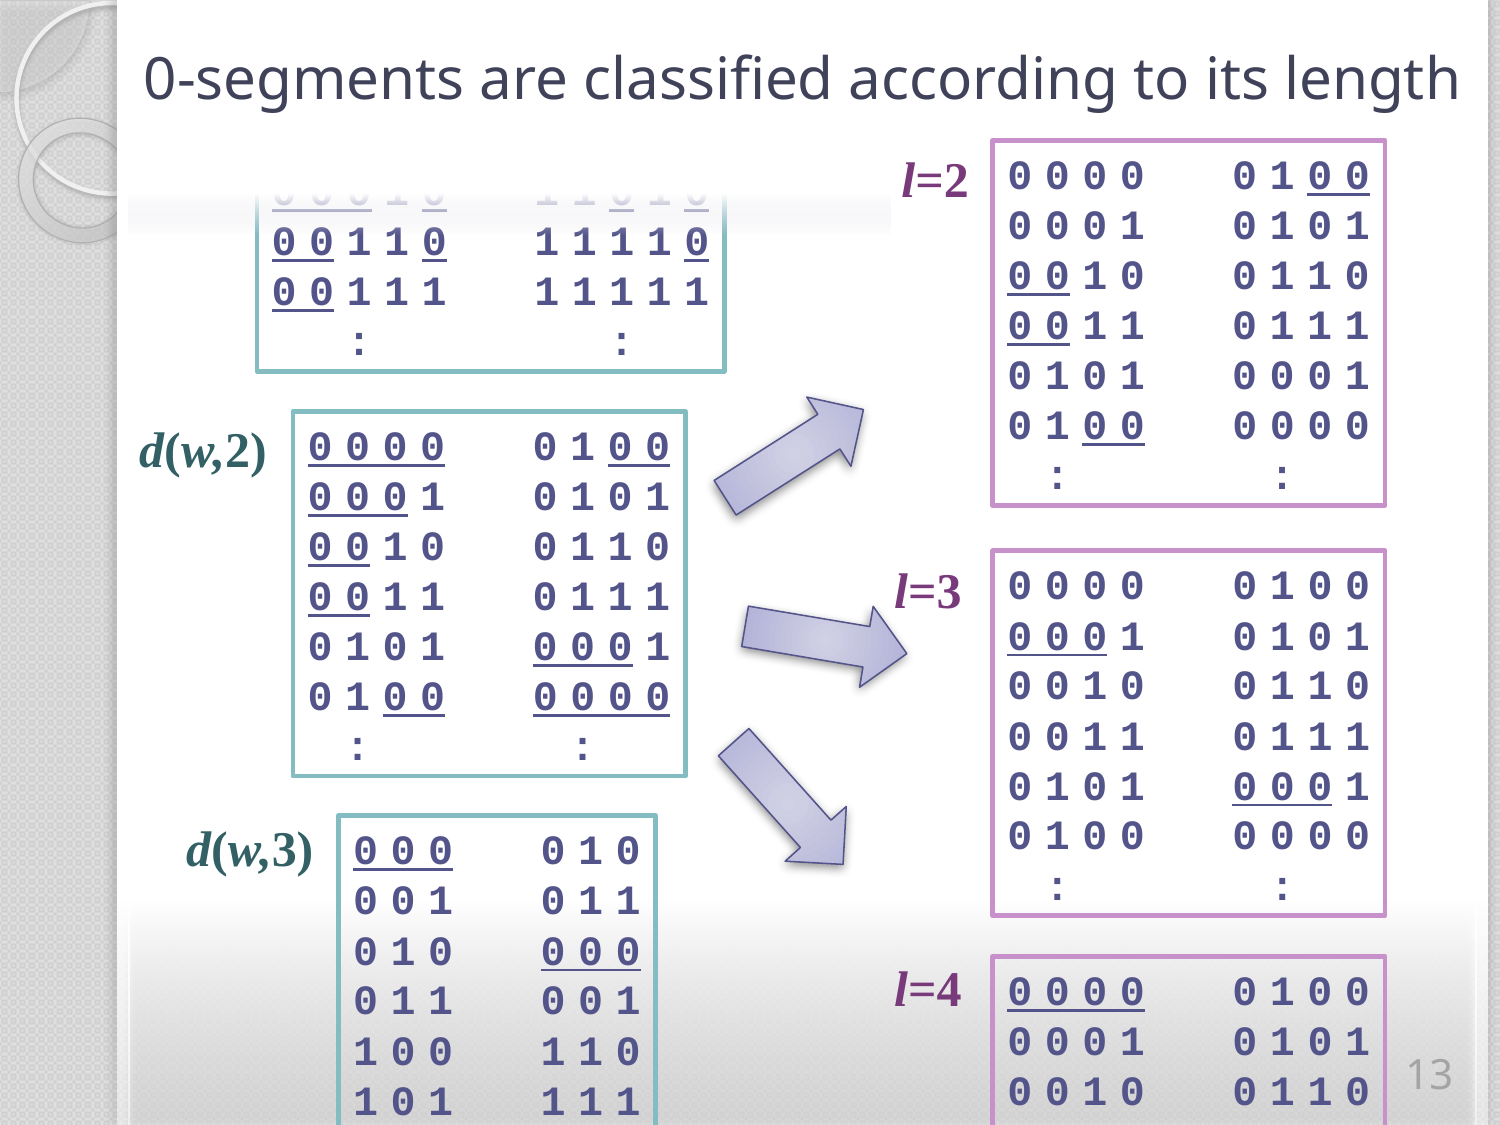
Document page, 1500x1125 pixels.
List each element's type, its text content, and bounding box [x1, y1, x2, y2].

text_box [740, 605, 908, 688]
text_box 000 010 001 011 010 000 011 001 100 110 101 111 : : [338, 815, 656, 1125]
text_box [713, 396, 865, 516]
text_box 0000 0100 0001 0101 0010 0110 0011 0111 0101 0001 0100 0000 : : [992, 550, 1386, 916]
text_box l=4 [879, 949, 977, 1024]
slide_number 13 [1386, 1034, 1488, 1113]
text_box 00000 11000 00001 11001 00011 11011 00010 11010 00110 11110 00111 11111 : : [256, 236, 725, 372]
text_box d(w,2) [124, 410, 282, 485]
text_box 0000 0100 0001 0101 0010 0110 0011 0111 0101 0001 0100 0000 : : [992, 956, 1386, 1125]
text_box d(w,3) [171, 809, 329, 884]
text_box 0000 0100 0001 0101 0010 0110 0011 0111 0101 0001 0100 0000 : : [292, 411, 686, 777]
text_box 0000 0100 0001 0101 0010 0110 0011 0111 0101 0001 0100 0000 : : [992, 140, 1385, 506]
text_box [127, 0, 893, 236]
title 0-segments are classified according to its length [128, 23, 1477, 129]
text_box l=2 [886, 140, 984, 216]
text_box [717, 727, 848, 866]
text_box l=3 [879, 550, 977, 626]
